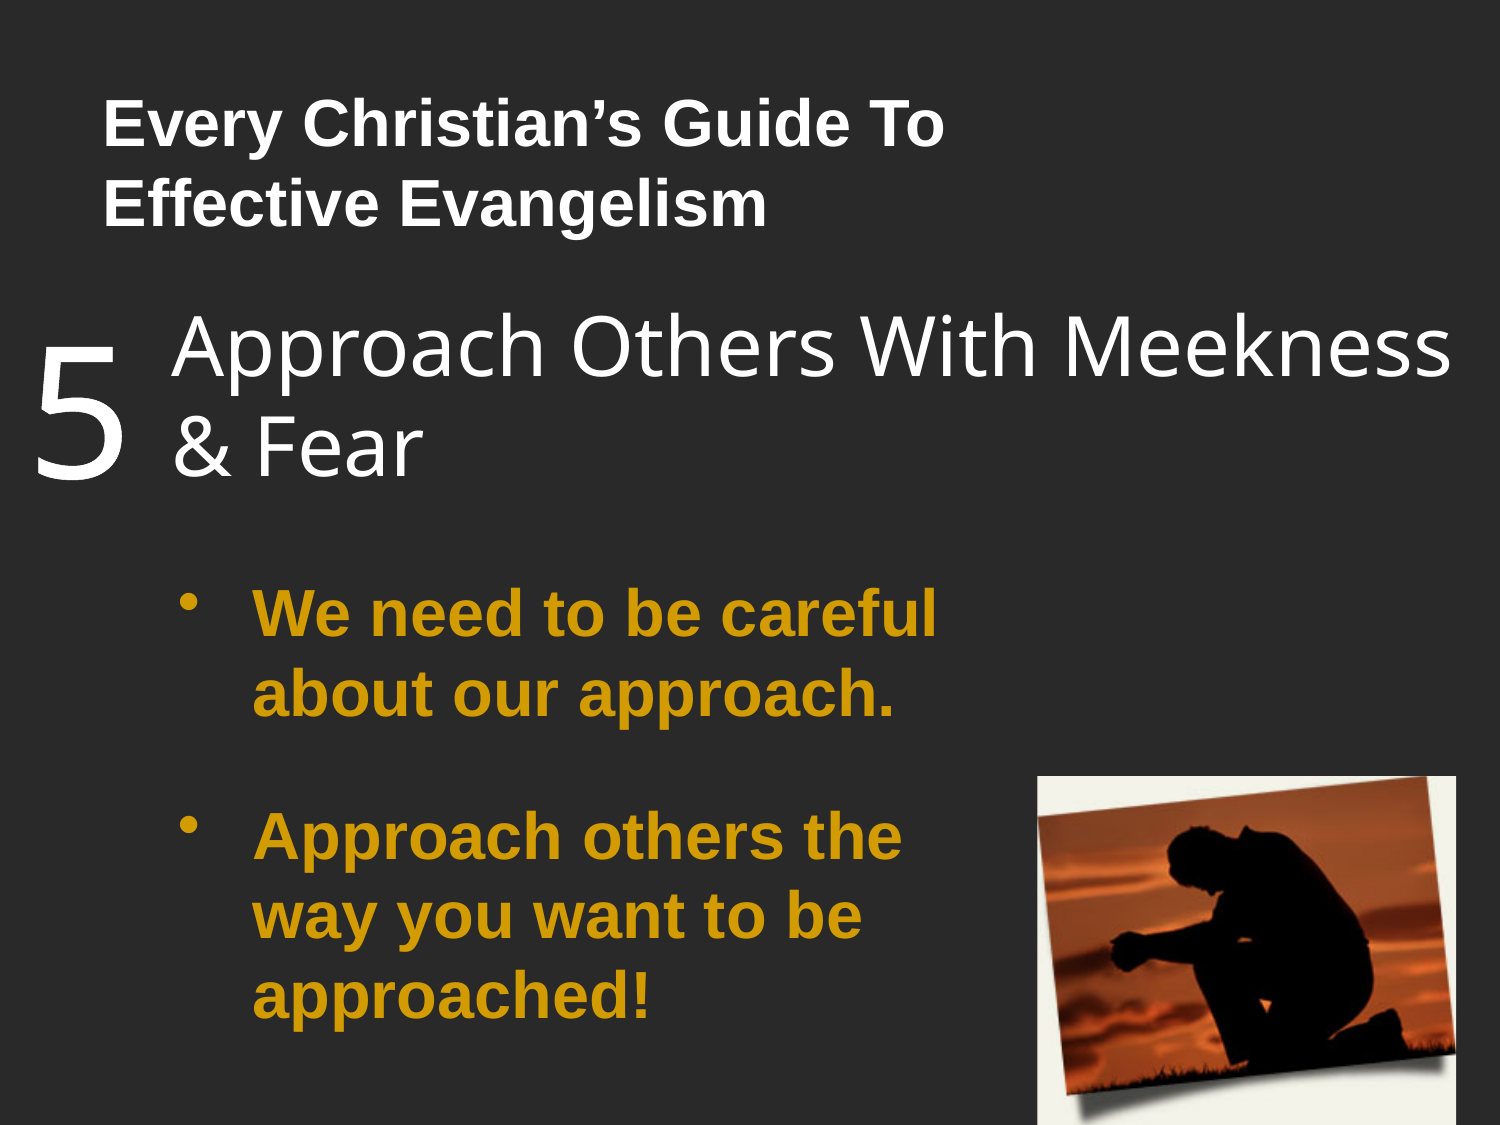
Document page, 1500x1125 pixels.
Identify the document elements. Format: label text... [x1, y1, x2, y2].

list We need to be careful about our approach. Approach others the way you want to be approached! [125, 562, 1038, 1075]
text_box 5 [11, 287, 147, 523]
picture [1037, 775, 1457, 1125]
text_box Approach Others With Meekness & Fear [156, 285, 1500, 501]
title Every Christian’s Guide To Effective Evangelism [87, 15, 1328, 248]
